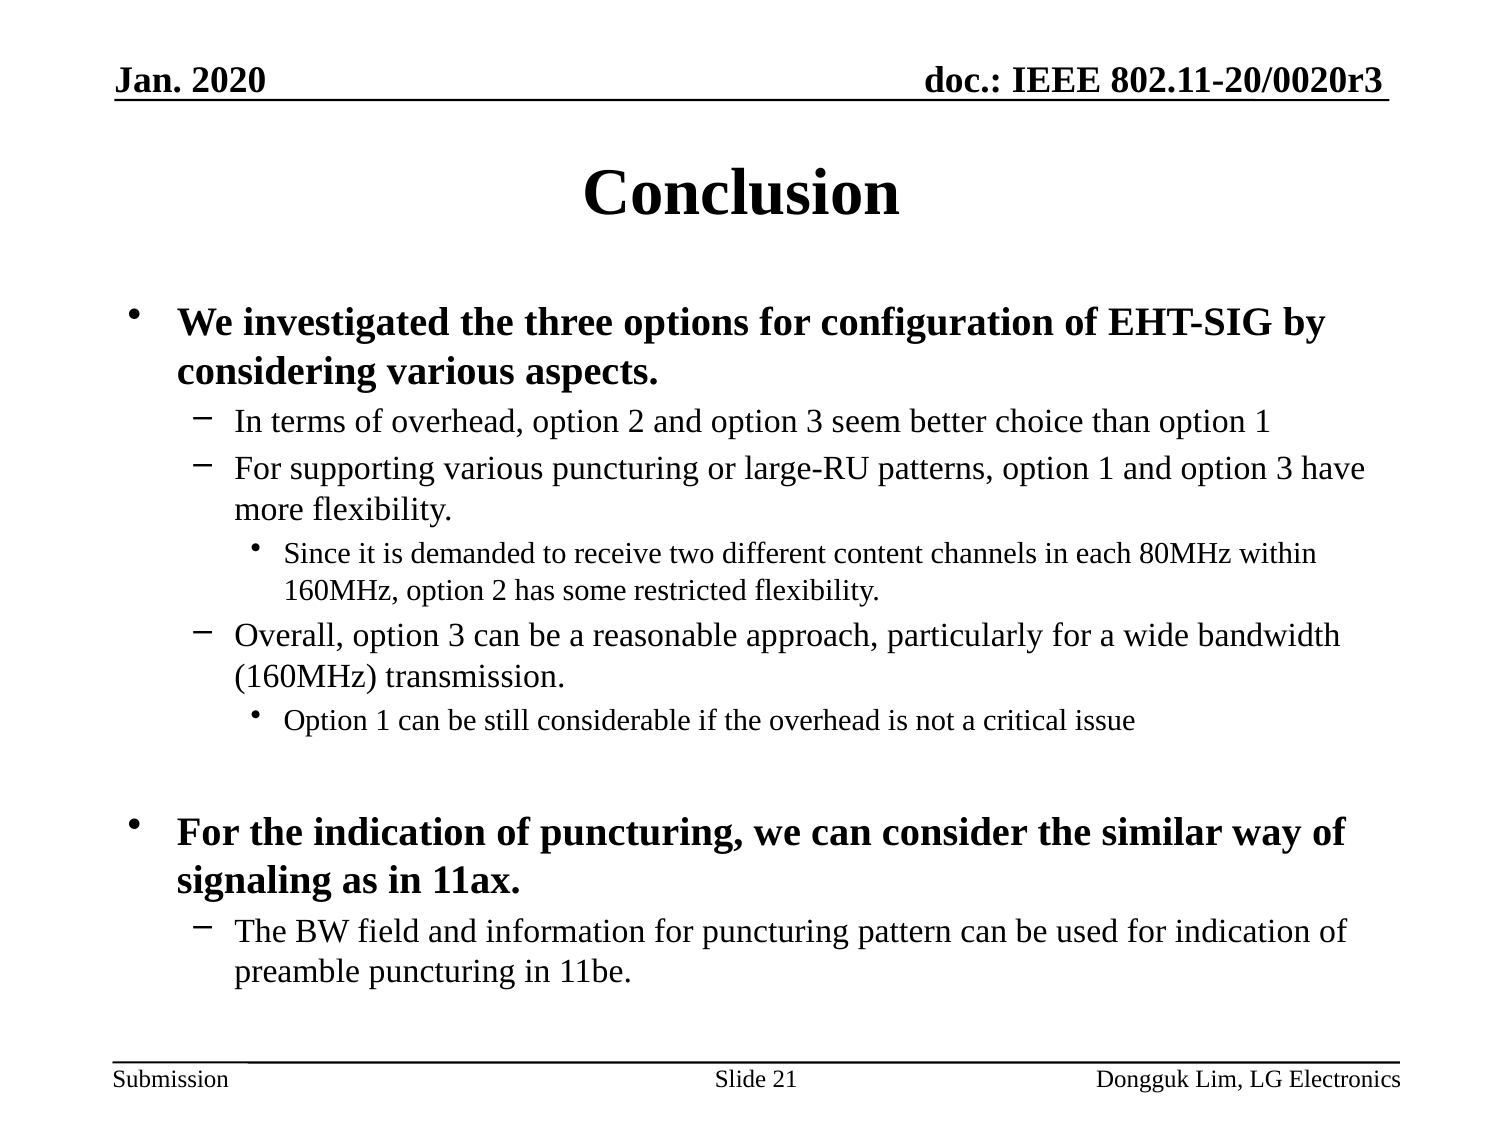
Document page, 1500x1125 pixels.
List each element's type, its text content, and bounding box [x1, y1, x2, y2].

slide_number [114, 54, 271, 101]
title Conclusion [112, 112, 1388, 263]
footer Dongguk Lim, LG Electronics [1092, 1061, 1402, 1093]
slide_number Slide 21 [712, 1061, 800, 1093]
